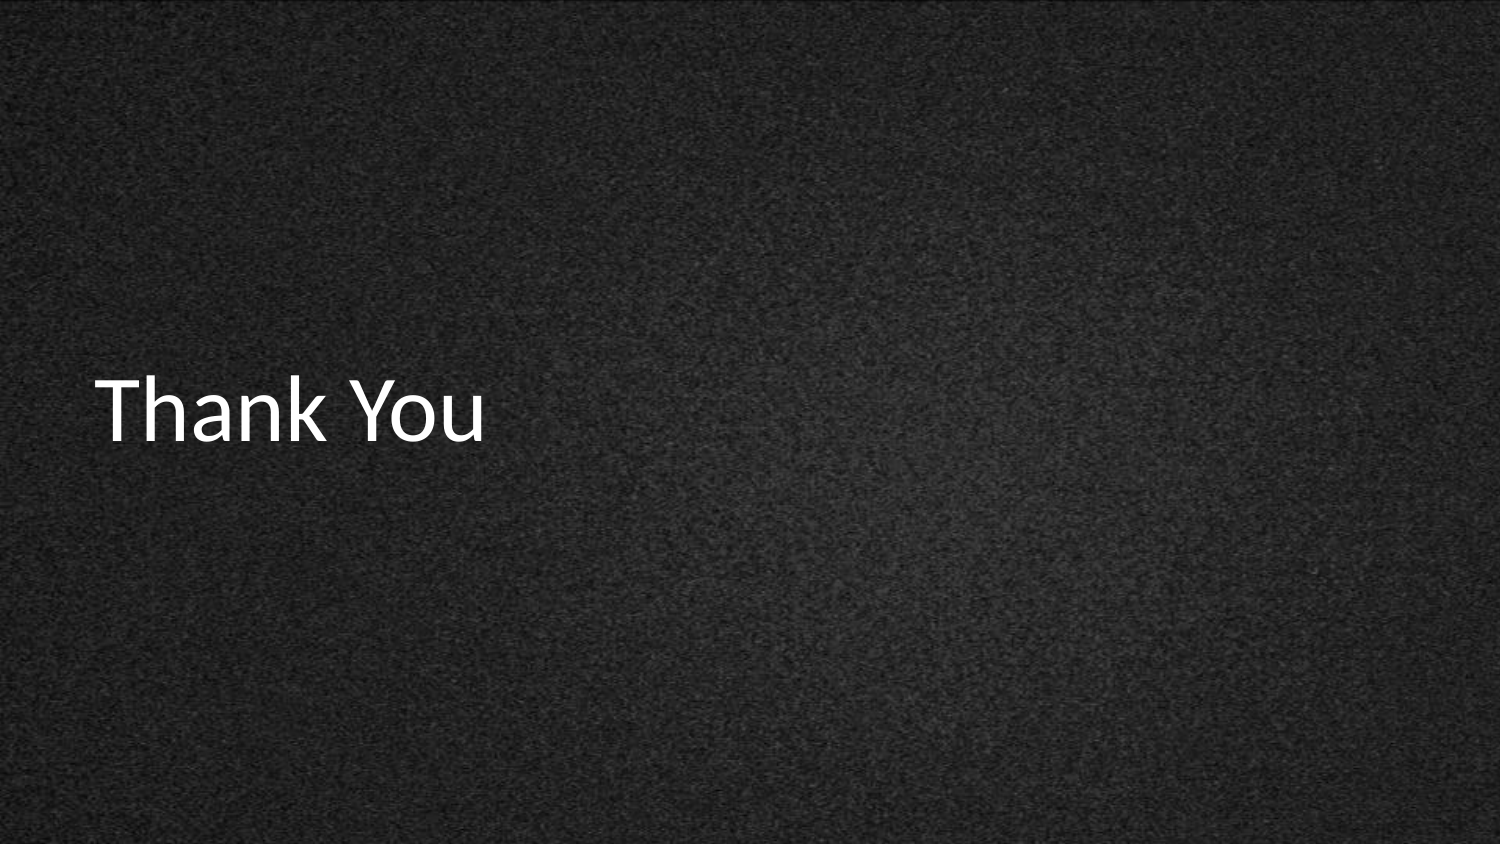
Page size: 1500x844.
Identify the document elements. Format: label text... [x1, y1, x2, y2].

text_box Thank You [79, 339, 1436, 469]
picture [0, 0, 1500, 844]
